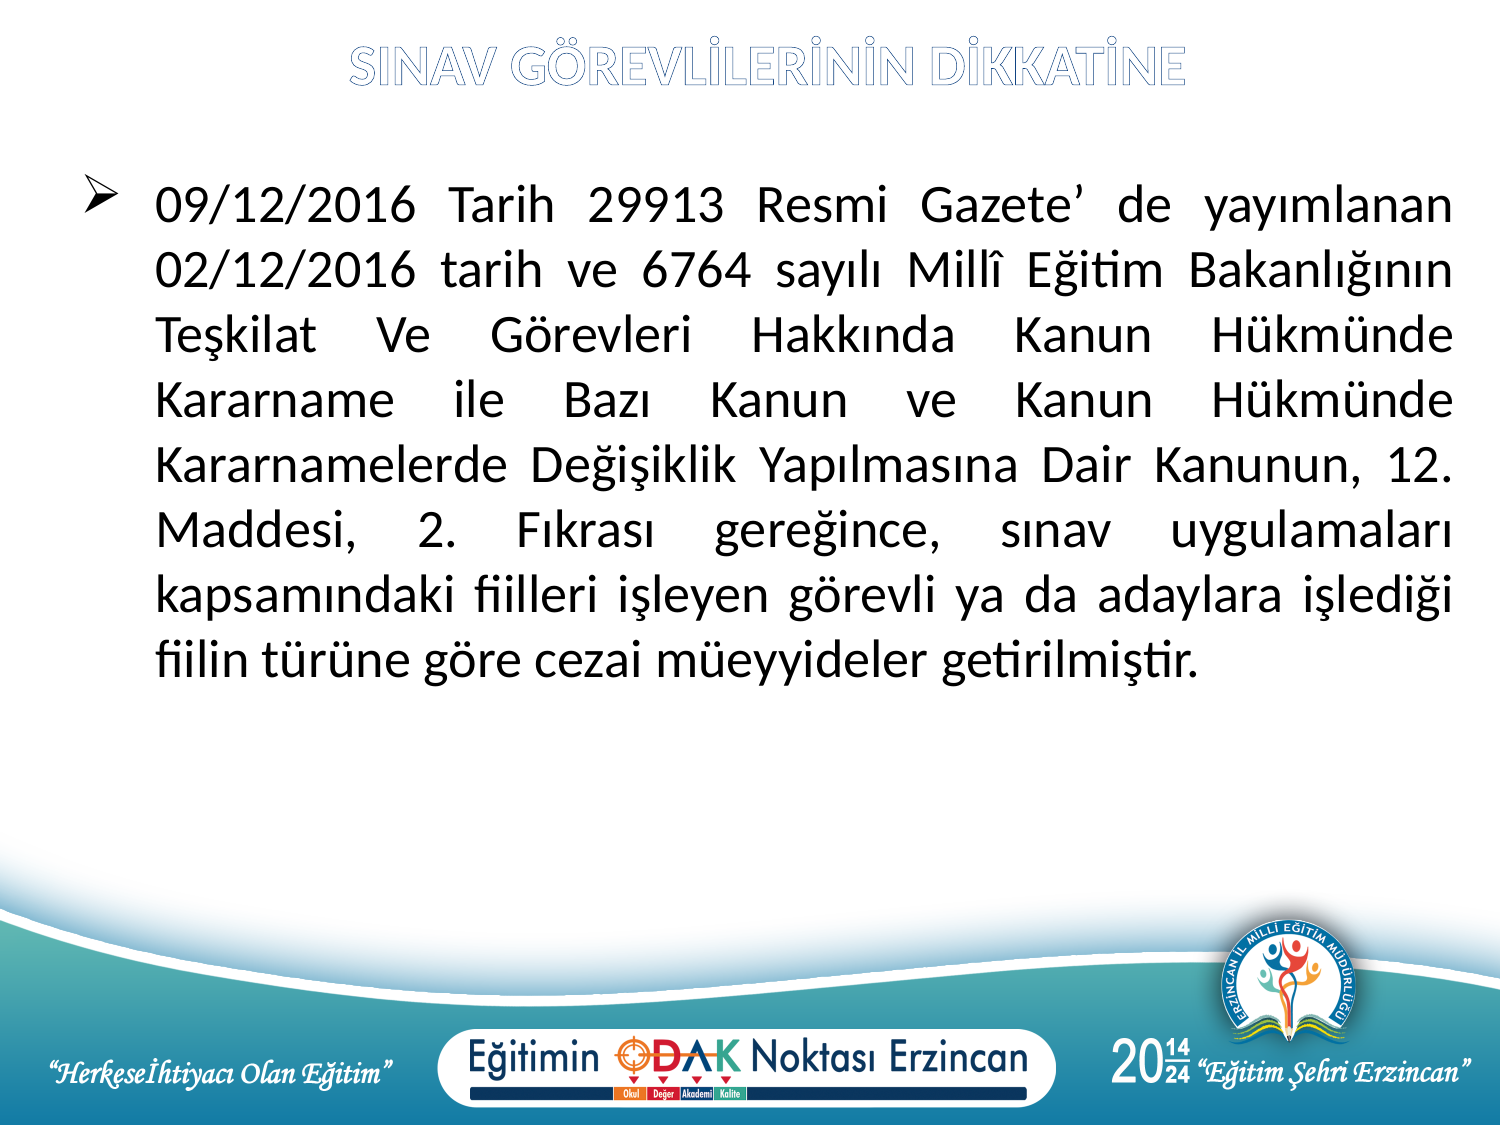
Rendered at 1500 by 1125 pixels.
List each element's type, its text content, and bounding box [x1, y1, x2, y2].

text_box SINAV GÖREVLİLERİNİN DİKKATİNE [108, 19, 1428, 105]
text_box 09/12/2016 Tarih 29913 Resmi Gazete’ de yayımlanan 02/12/2016 tarih ve 6764 sayılı Millî Eğitim Bakanlığının Teşkilat Ve Görevleri Hakkında Kanun Hükmünde Kararname ile Bazı Kanun ve Kanun Hükmünde Kararnamelerde Değişiklik Yapılmasına Dair Kanunun, 12. Maddesi, 2. Fıkrası gereğince, sınav uygulamaları kapsamındaki fiilleri işleyen görevli ya da adaylara işlediği fiilin türüne göre cezai müeyyideler getirilmiştir. [65, 160, 1471, 696]
picture [0, 0, 1500, 1125]
